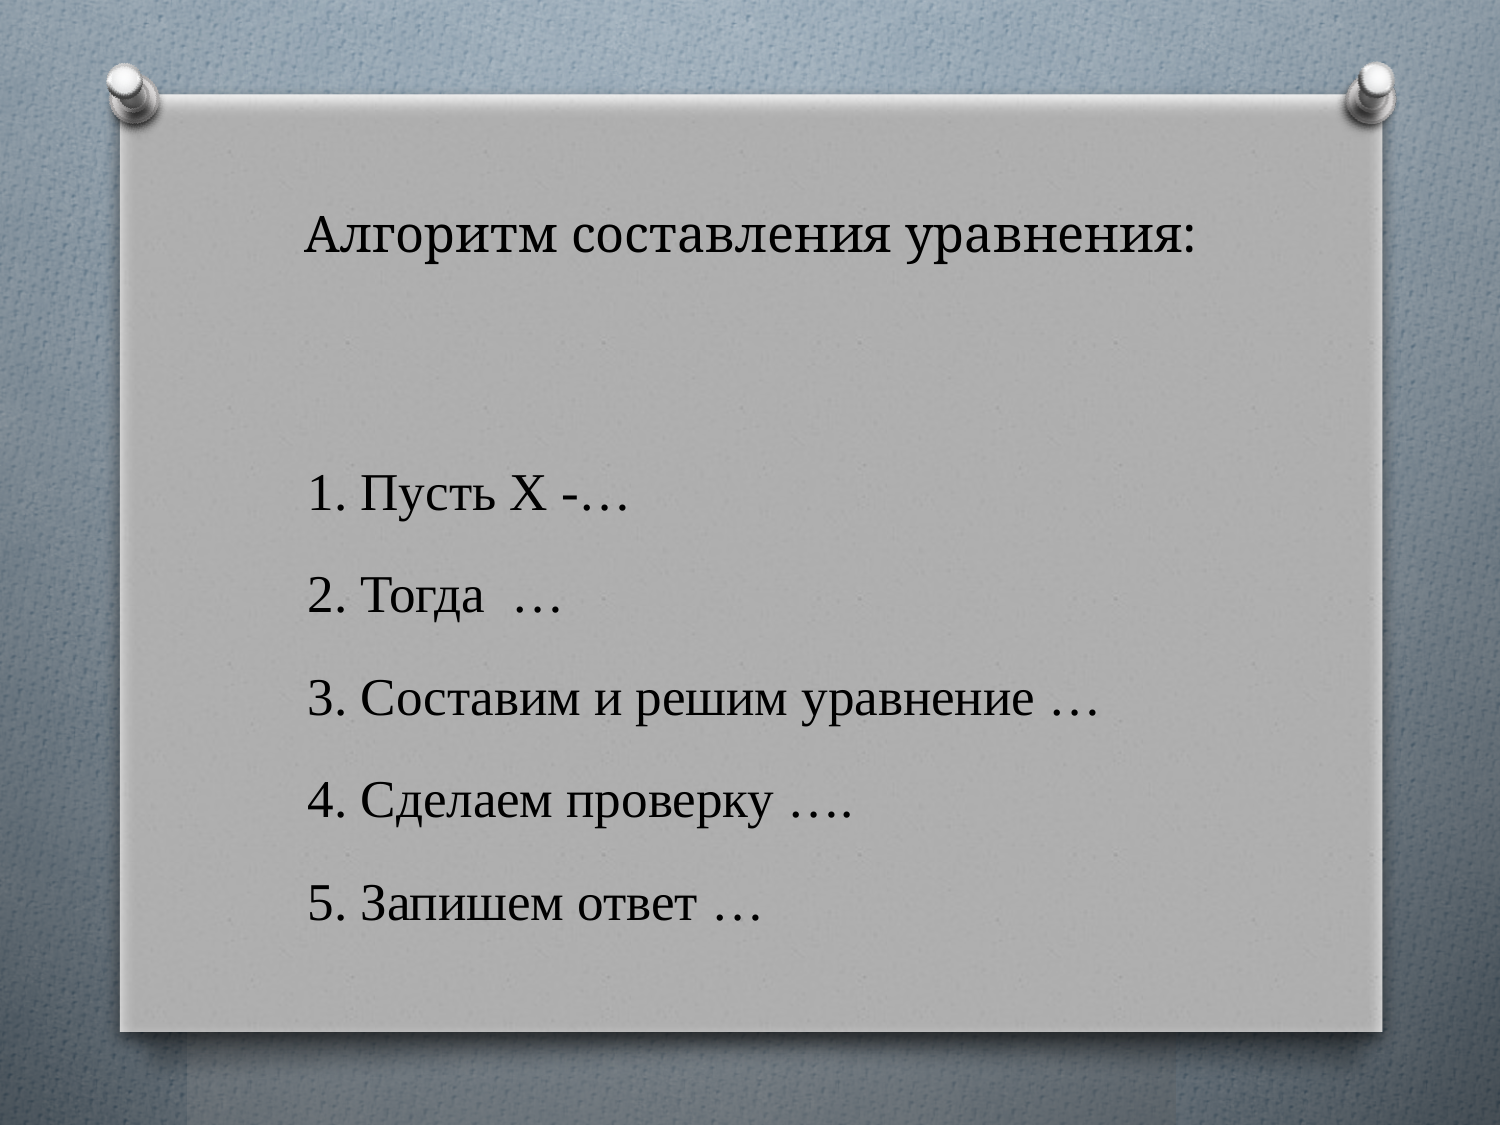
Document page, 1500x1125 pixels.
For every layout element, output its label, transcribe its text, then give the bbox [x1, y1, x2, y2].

title Алгоритм составления уравнения: [179, 134, 1323, 332]
list 1. Пусть Х -… 2. Тогда … 3. Составим и решим уравнение … 4. Сделаем проверку …. 5. Запишем ответ … [240, 347, 1257, 939]
picture [1317, 35, 1439, 156]
picture [75, 29, 198, 153]
